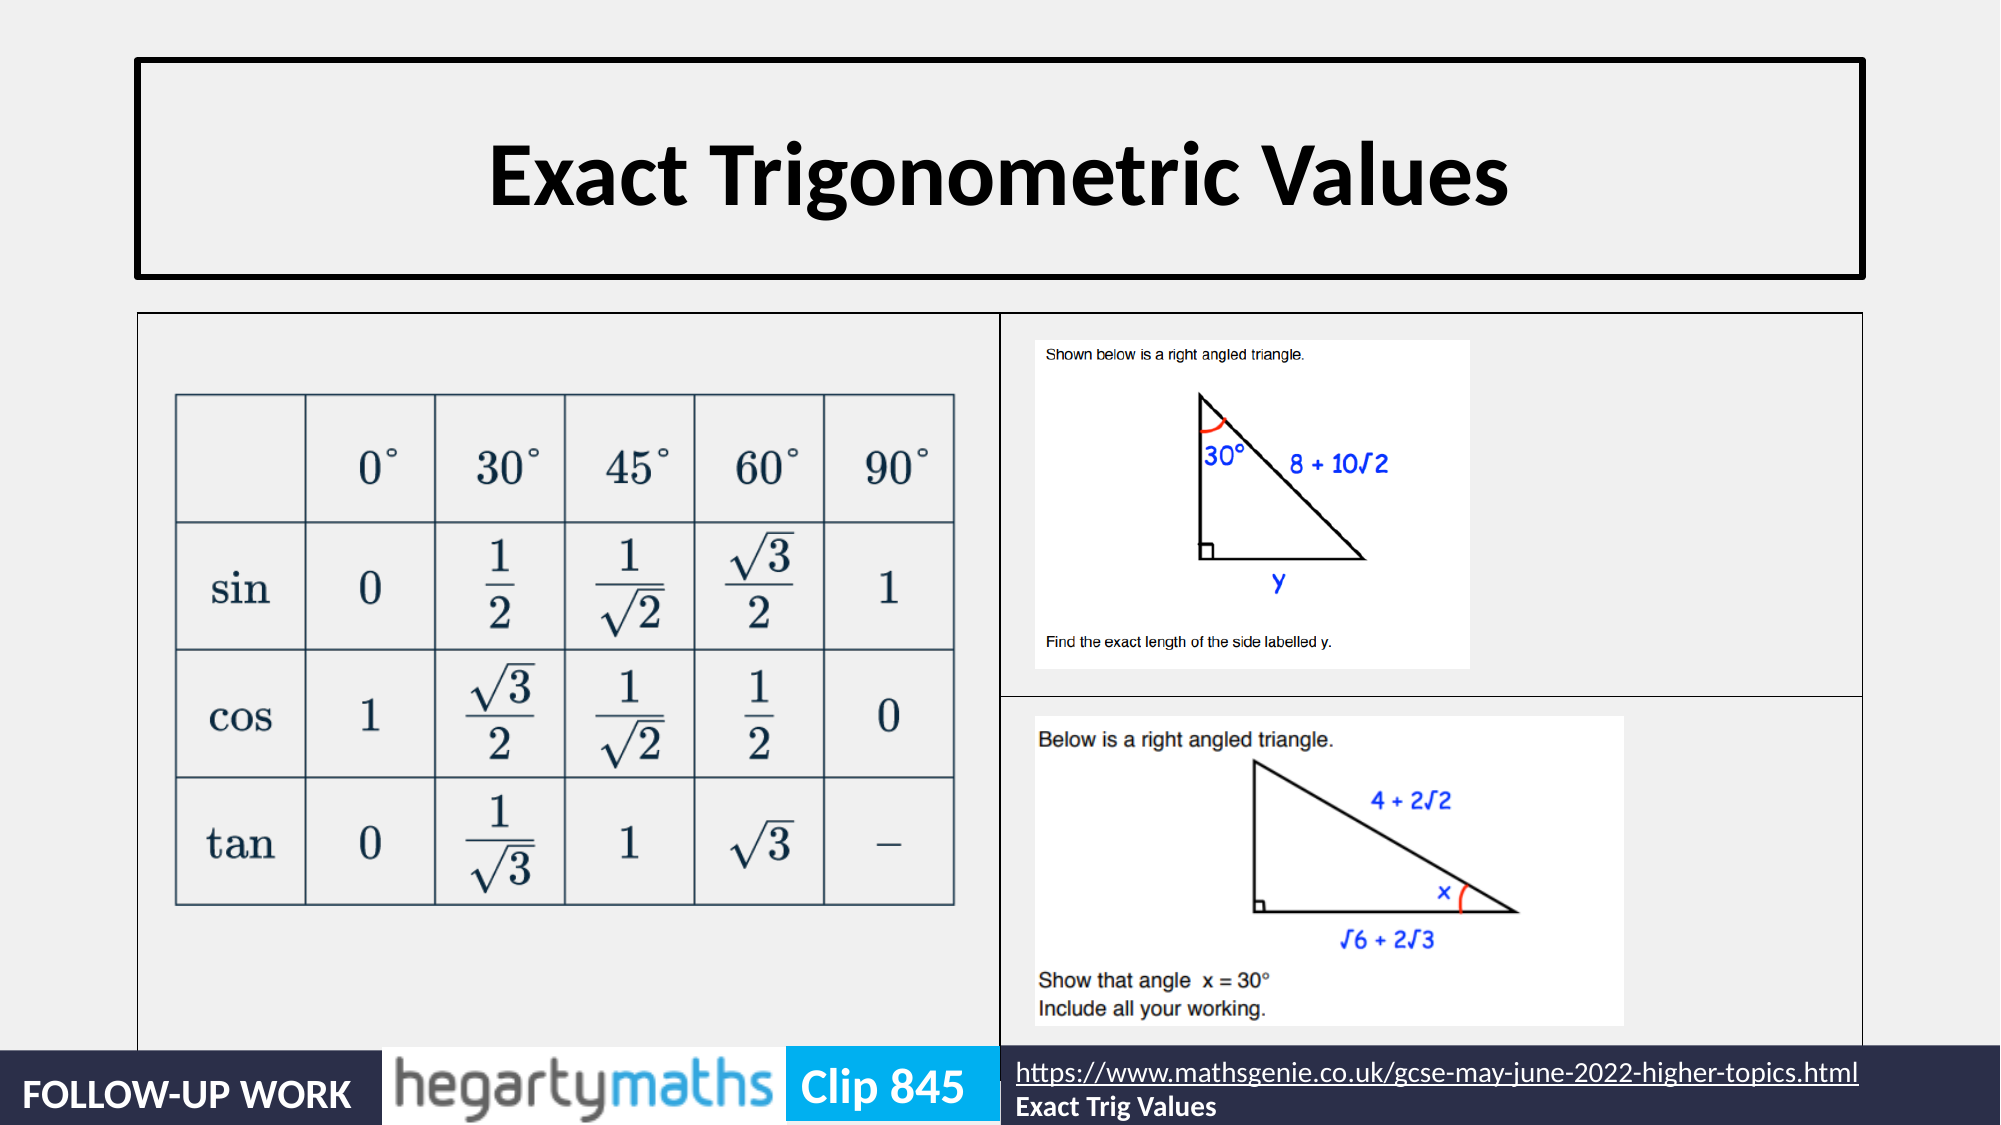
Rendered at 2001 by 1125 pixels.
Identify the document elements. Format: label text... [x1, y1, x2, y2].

text_box https://www.mathsgenie.co.uk/gcse-may-june-2022-higher-topics.html Exact Trig Values [1000, 1045, 2000, 1125]
picture [172, 393, 958, 906]
text_box Clip 845 [786, 1046, 1000, 1121]
text_box FOLLOW-UP WORK [0, 1050, 377, 1125]
picture [1035, 716, 1624, 1026]
picture [1035, 339, 1471, 669]
title Exact Trigonometric Values [137, 59, 1863, 278]
picture [381, 1047, 787, 1125]
